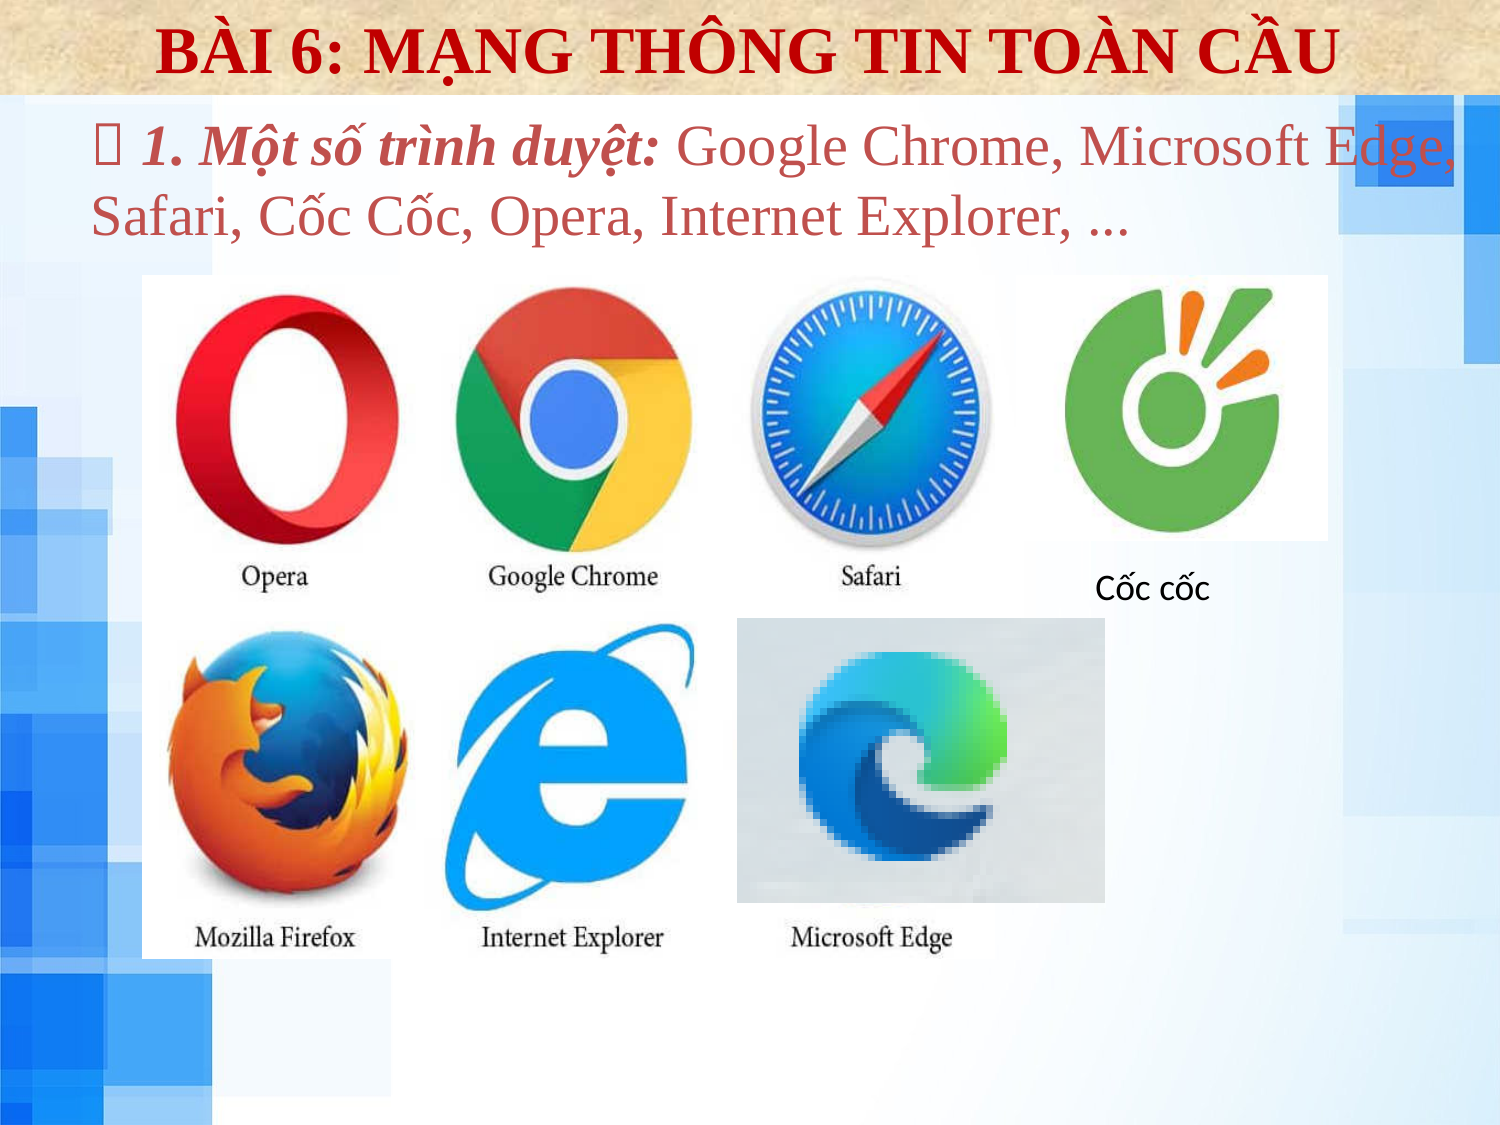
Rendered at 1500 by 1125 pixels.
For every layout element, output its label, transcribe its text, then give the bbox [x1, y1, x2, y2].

text_box BÀI 6: MẠNG THÔNG TIN TOÀN CẦU [0, 0, 1500, 95]
text_box Cốc cốc [1080, 555, 1310, 616]
picture [0, 95, 1500, 1125]
text_box  1. Một số trình duyệt: Google Chrome, Microsoft Edge, Safari, Cốc Cốc, Opera, Internet Explorer, ... [75, 99, 1500, 325]
